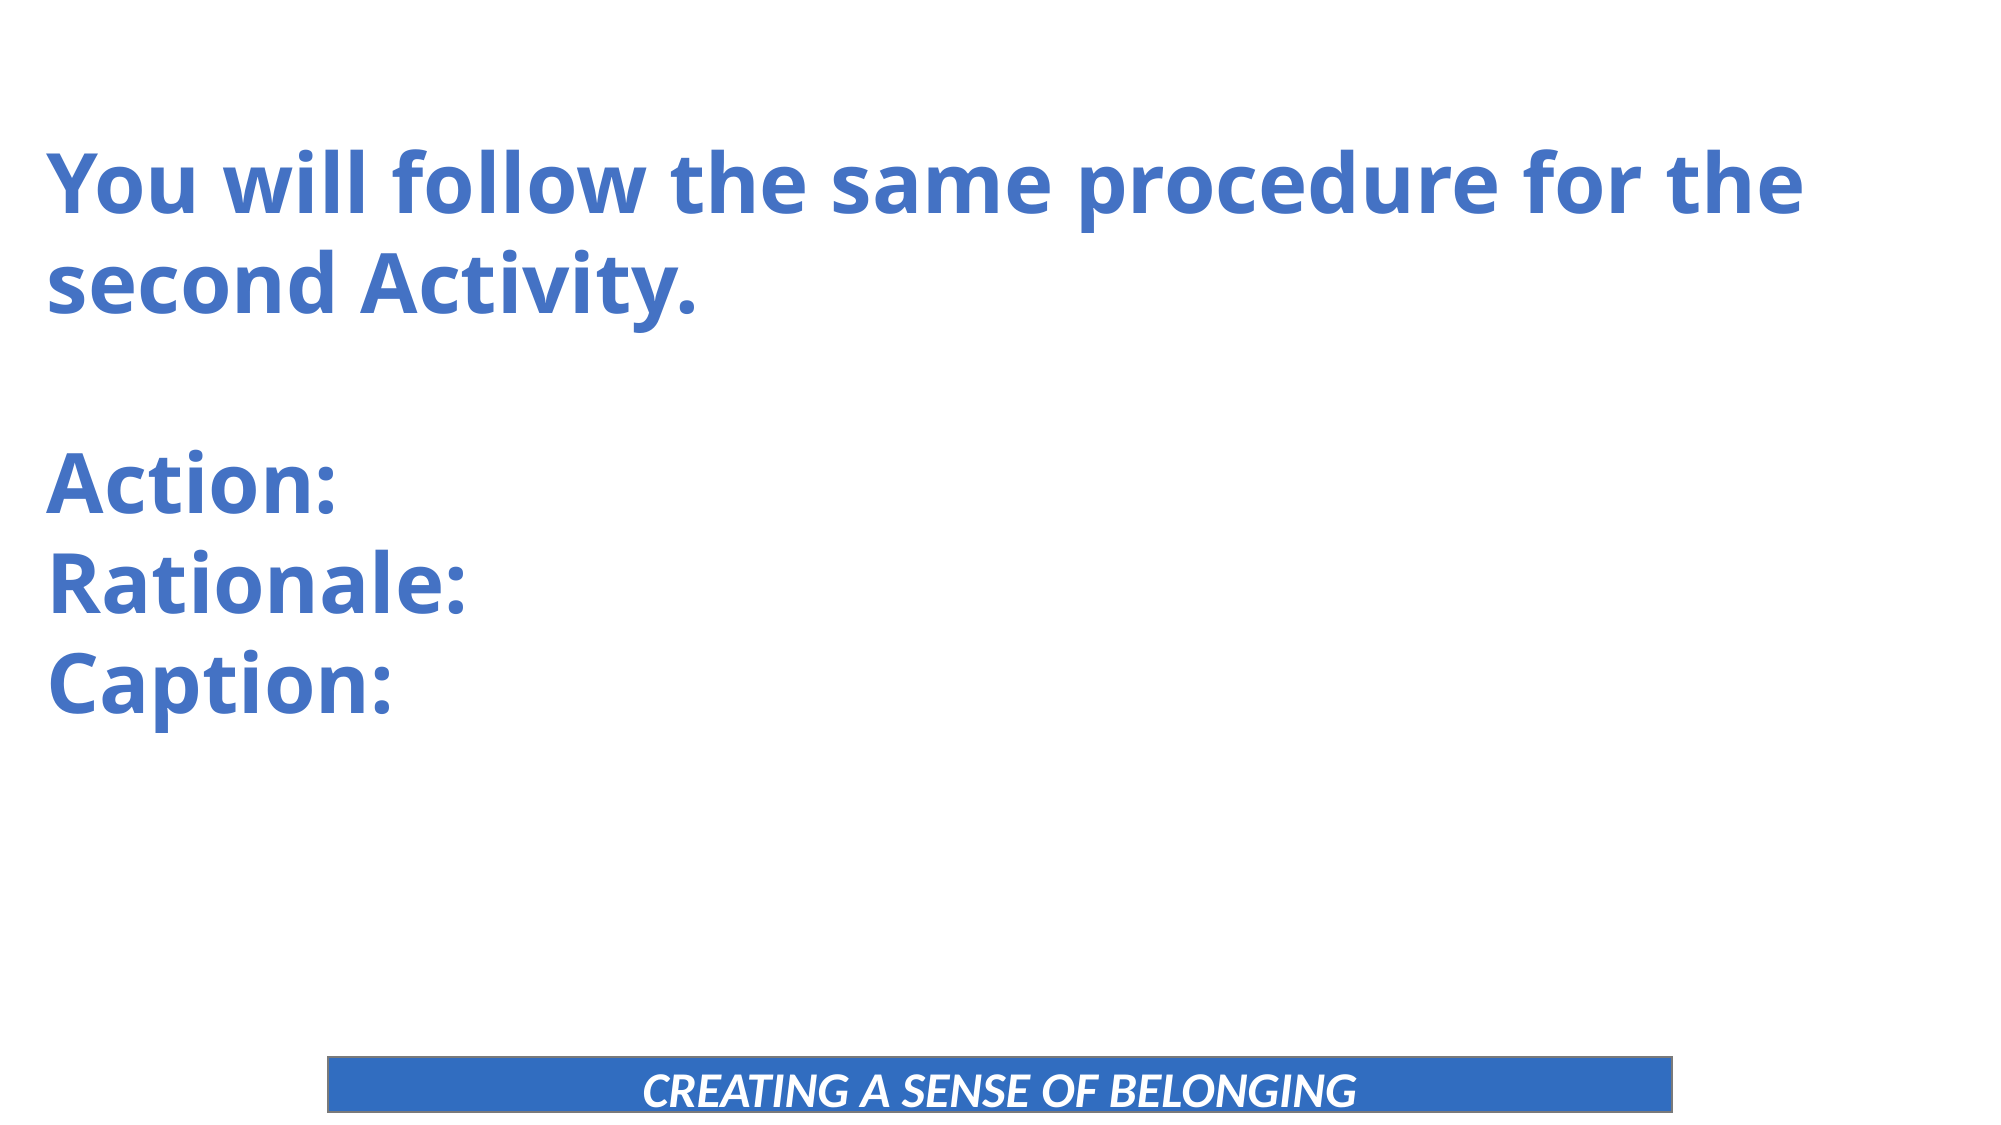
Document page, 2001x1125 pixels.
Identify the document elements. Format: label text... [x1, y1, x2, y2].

text_box You will follow the same procedure for the second Activity. Action: Rationale: Caption: [32, 23, 1968, 1125]
